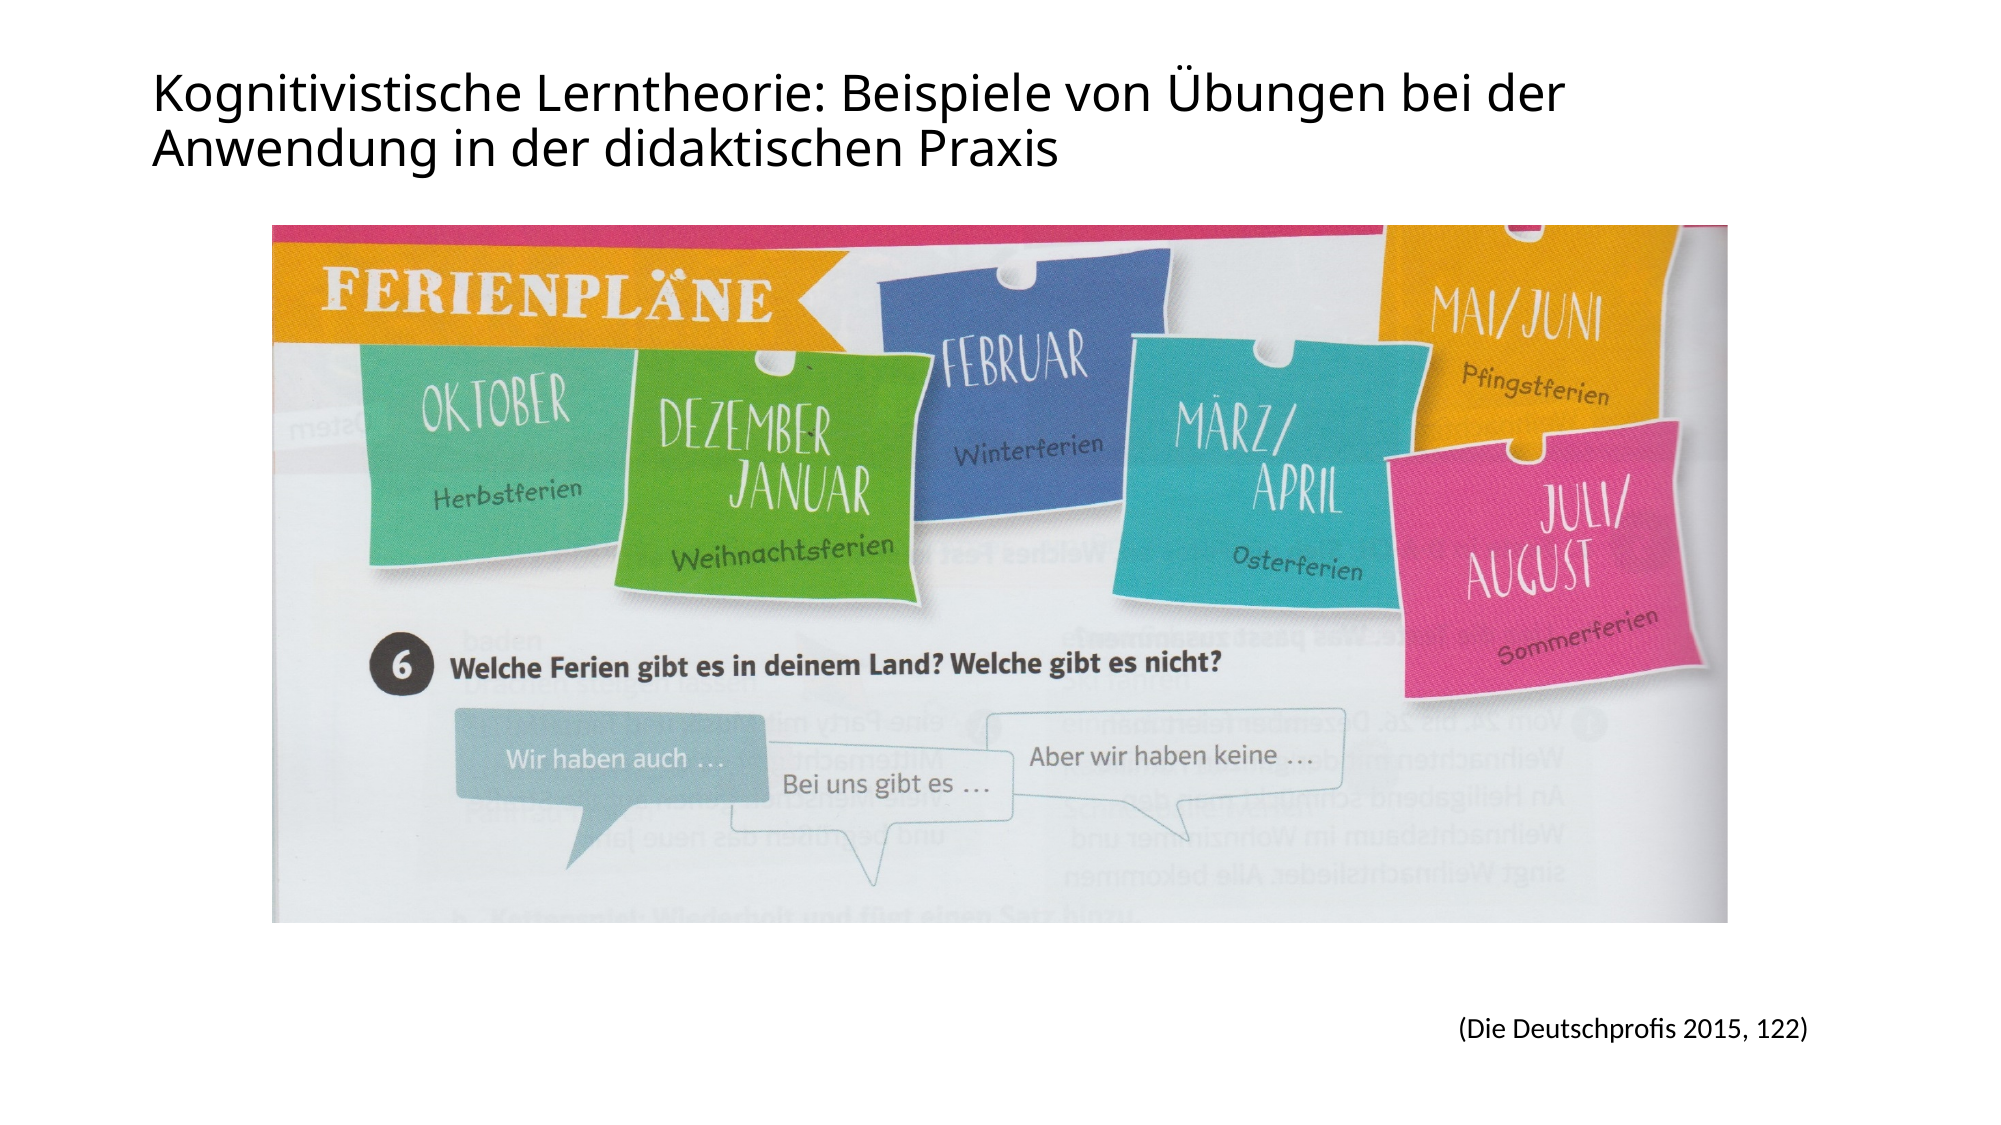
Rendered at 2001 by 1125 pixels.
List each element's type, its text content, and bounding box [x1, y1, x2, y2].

text_box (Die Deutschprofis 2015, 122) [823, 1001, 1824, 1052]
title Kognitivistische Lerntheorie: Beispiele von Übungen bei der Anwendung in der didaktischen Praxis [137, 59, 1863, 186]
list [272, 224, 1728, 923]
